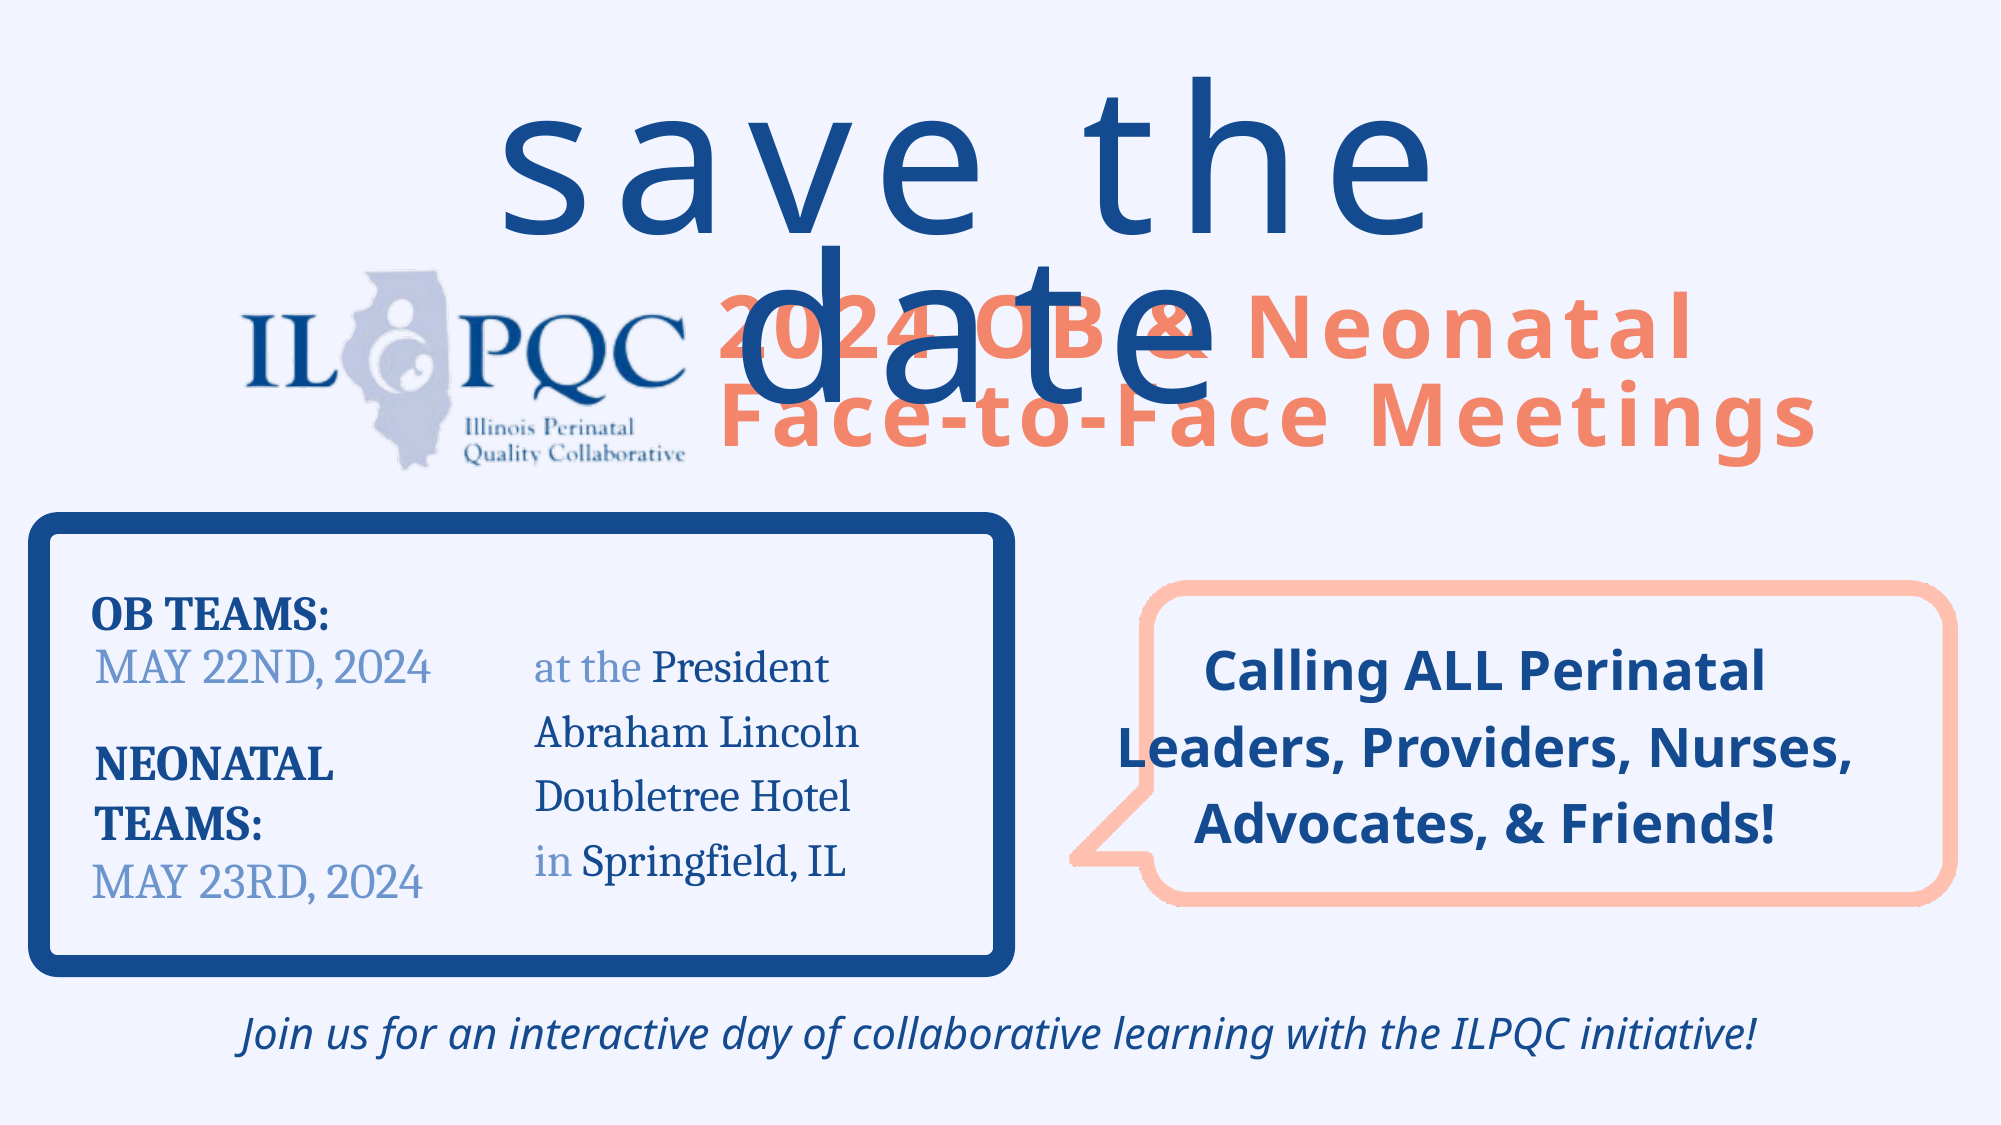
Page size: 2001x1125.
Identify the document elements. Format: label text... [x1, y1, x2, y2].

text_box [38, 522, 1005, 967]
text_box save the date [219, 106, 1736, 444]
text_box [1066, 580, 1959, 907]
text_box Calling ALL Perinatal Leaders, Providers, Nurses, Advocates, & Friends! [1099, 625, 1872, 855]
text_box [219, 444, 716, 487]
text_box 2024 OB & Neonatal Face-to-Face Meetings [717, 288, 2000, 464]
text_box Join us for an interactive day of collaborative learning with the ILPQC initiative! [125, 997, 1875, 1059]
